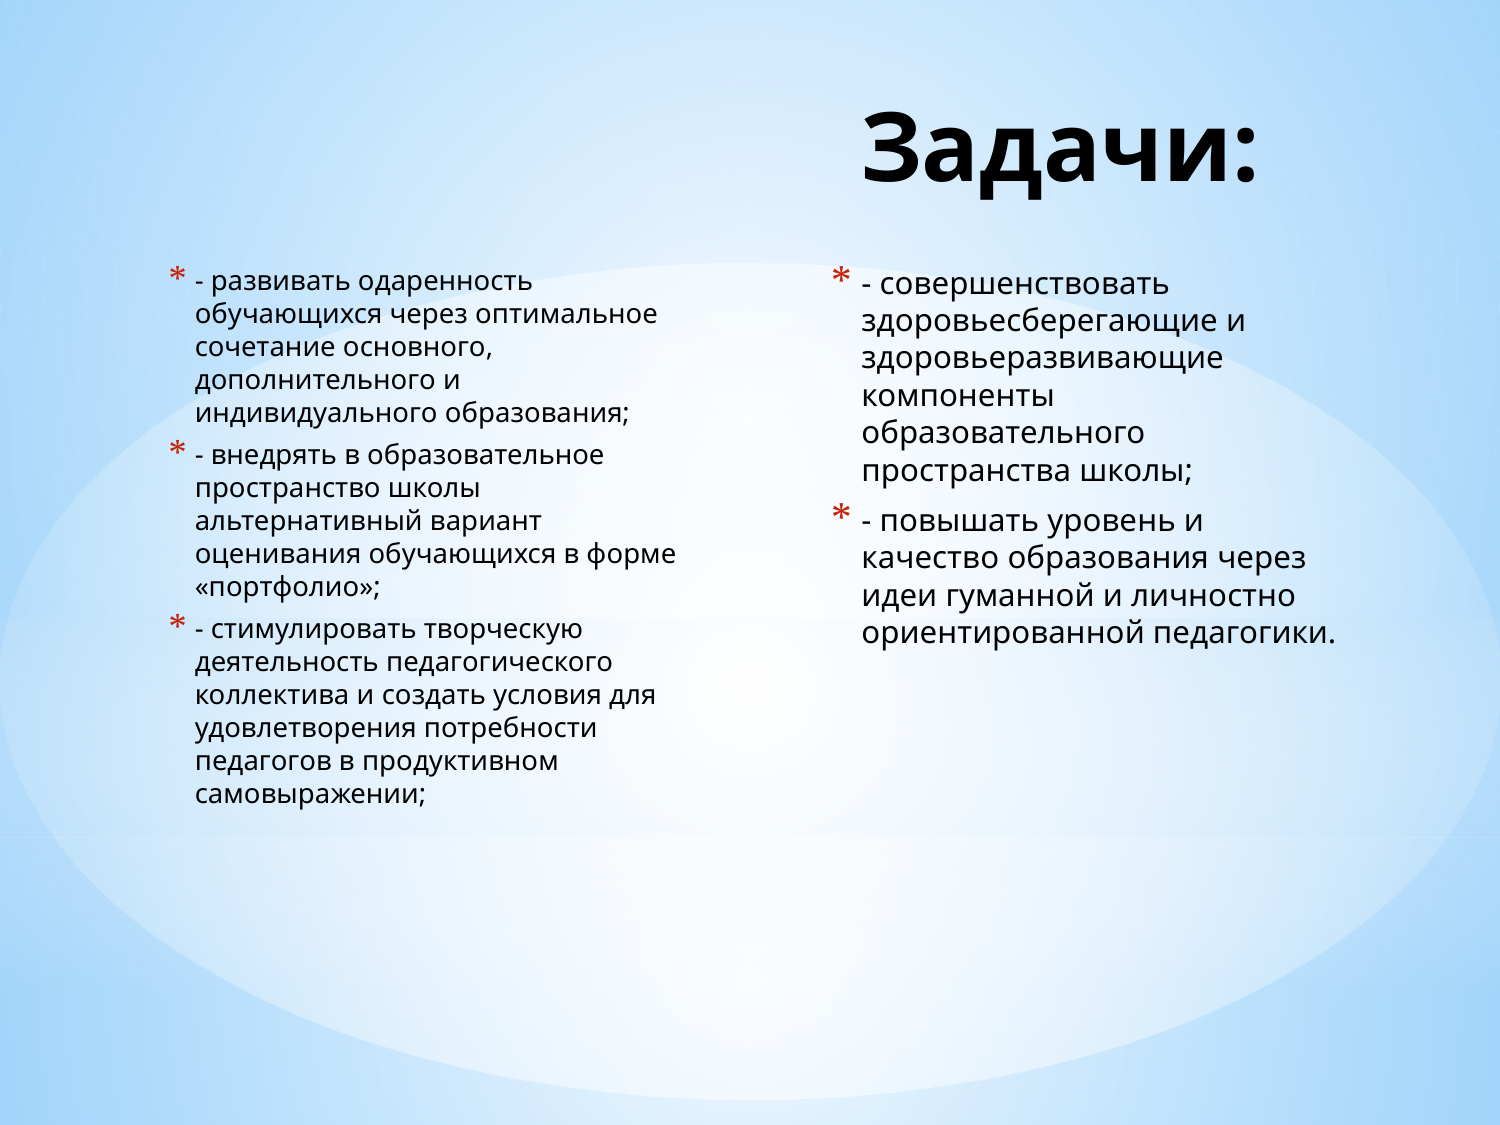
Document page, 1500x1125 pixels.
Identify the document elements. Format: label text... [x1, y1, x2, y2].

list - совершенствовать здоровьесберегающие и здоровьеразвивающие компоненты образовательного пространства школы; - повышать уровень и качество образования через идеи гуманной и личностно ориентированной педагогики. [809, 255, 1358, 826]
list - развивать одаренность обучающихся через оптимальное сочетание основного, дополнительного и индивидуального образования; - внедрять в образовательное пространство школы альтернативный вариант оценивания обучающихся в форме «портфолио»; - стимулировать творческую деятельность педагогического коллектива и создать условия для удовлетворения потребности педагогов в продуктивном самовыражении; [147, 255, 697, 826]
title Задачи: [206, 78, 1275, 266]
